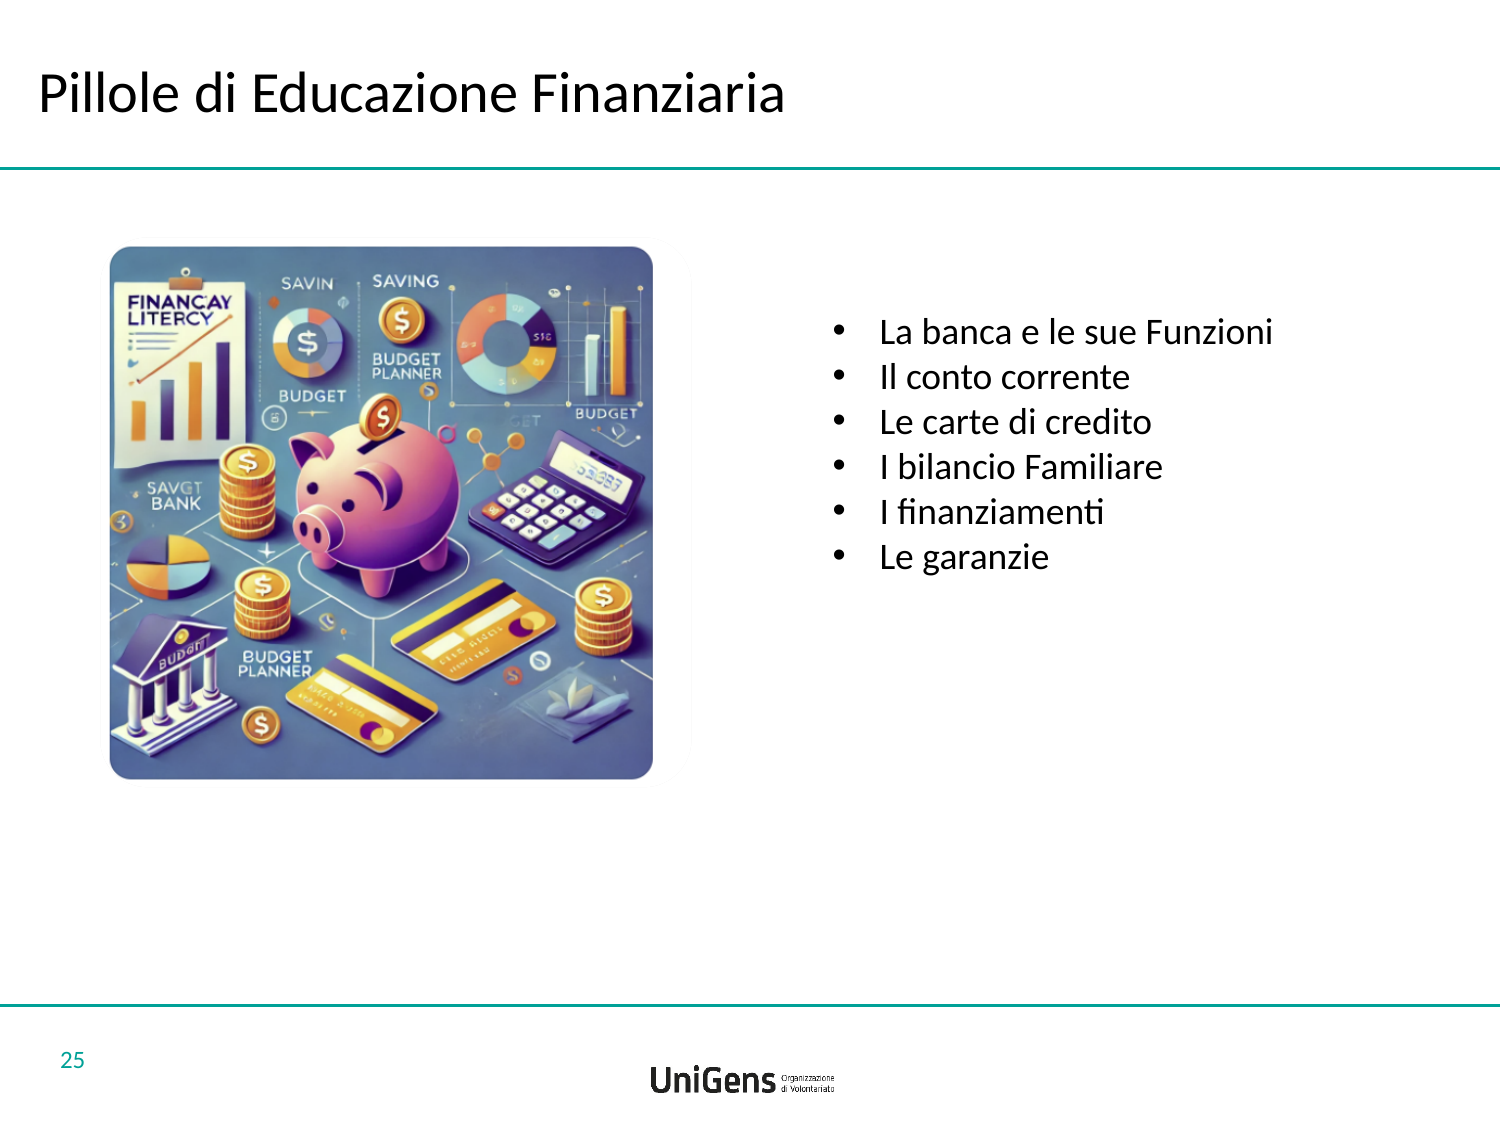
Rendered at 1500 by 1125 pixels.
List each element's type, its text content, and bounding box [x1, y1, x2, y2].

title Pillole di Educazione Finanziaria [37, 77, 1465, 222]
picture [651, 1065, 834, 1093]
text_box 25 [52, 1036, 94, 1082]
text_box La banca e le sue Funzioni Il conto corrente Le carte di credito I bilancio Familiare I finanziamenti Le garanzie [825, 299, 1461, 630]
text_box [100, 237, 692, 788]
